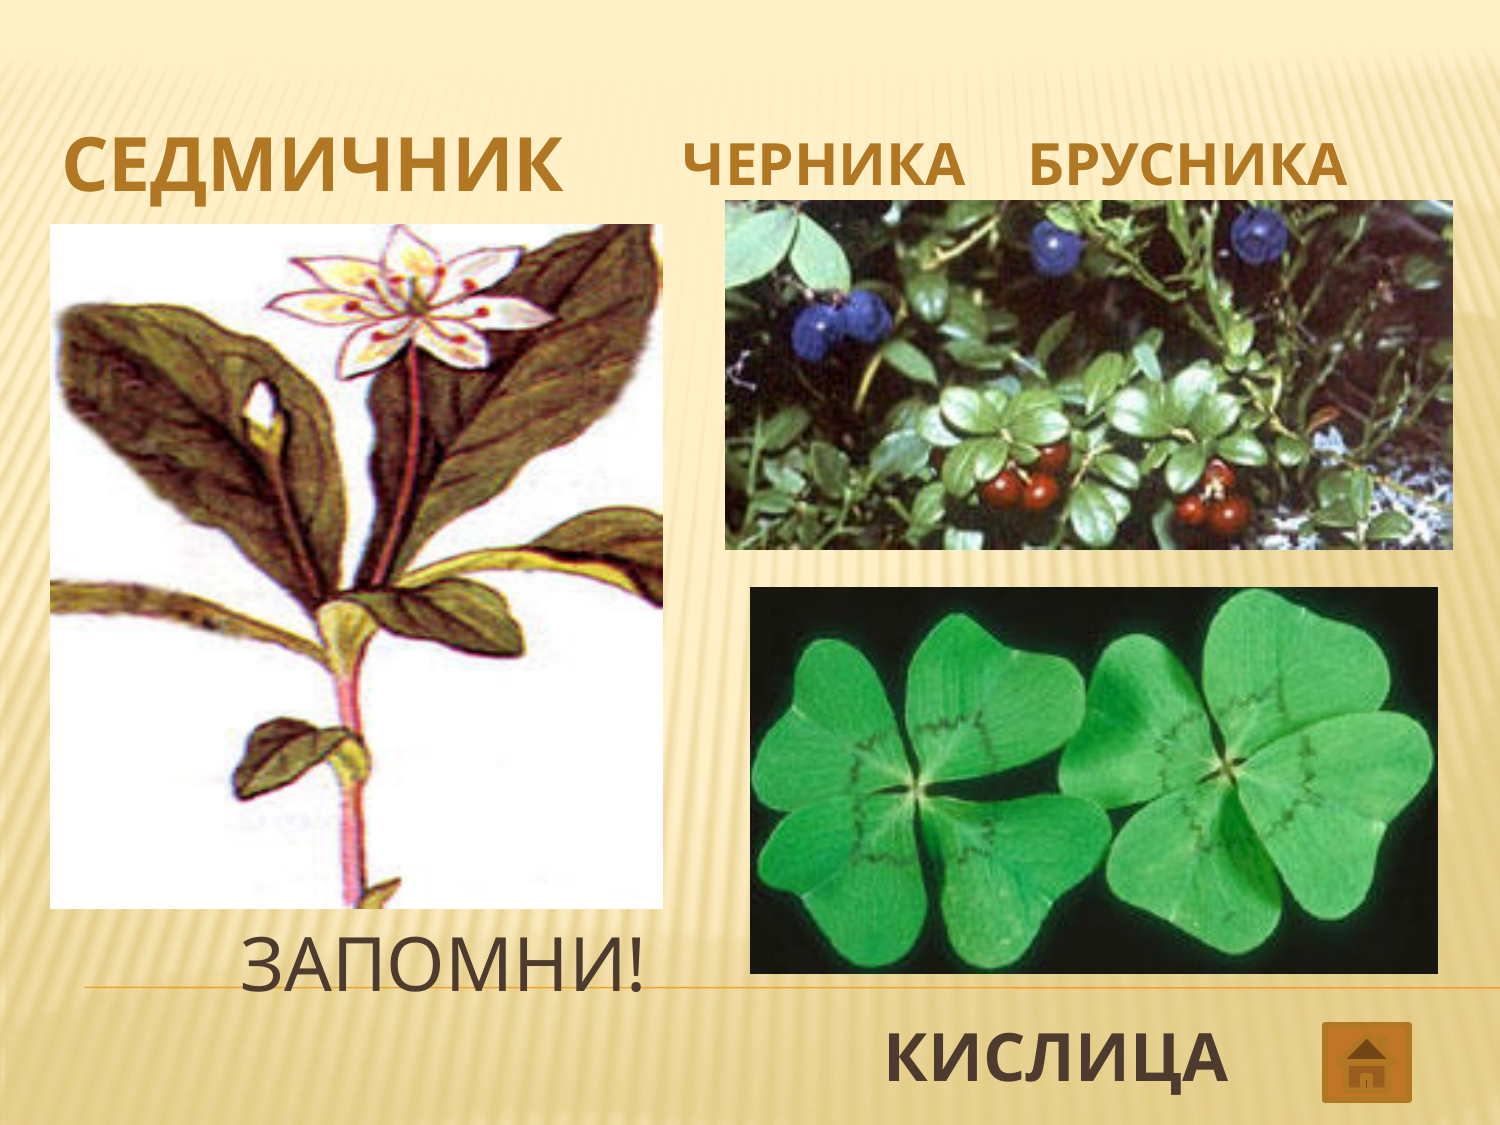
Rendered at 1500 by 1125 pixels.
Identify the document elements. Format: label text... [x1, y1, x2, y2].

picture [725, 200, 1453, 550]
list седмичник [45, 109, 637, 215]
title Запомни! кислица [50, 887, 1463, 1125]
text_box [1322, 1022, 1412, 1103]
list Черника брусника [637, 109, 1467, 215]
picture [750, 587, 1438, 974]
picture [50, 224, 663, 909]
